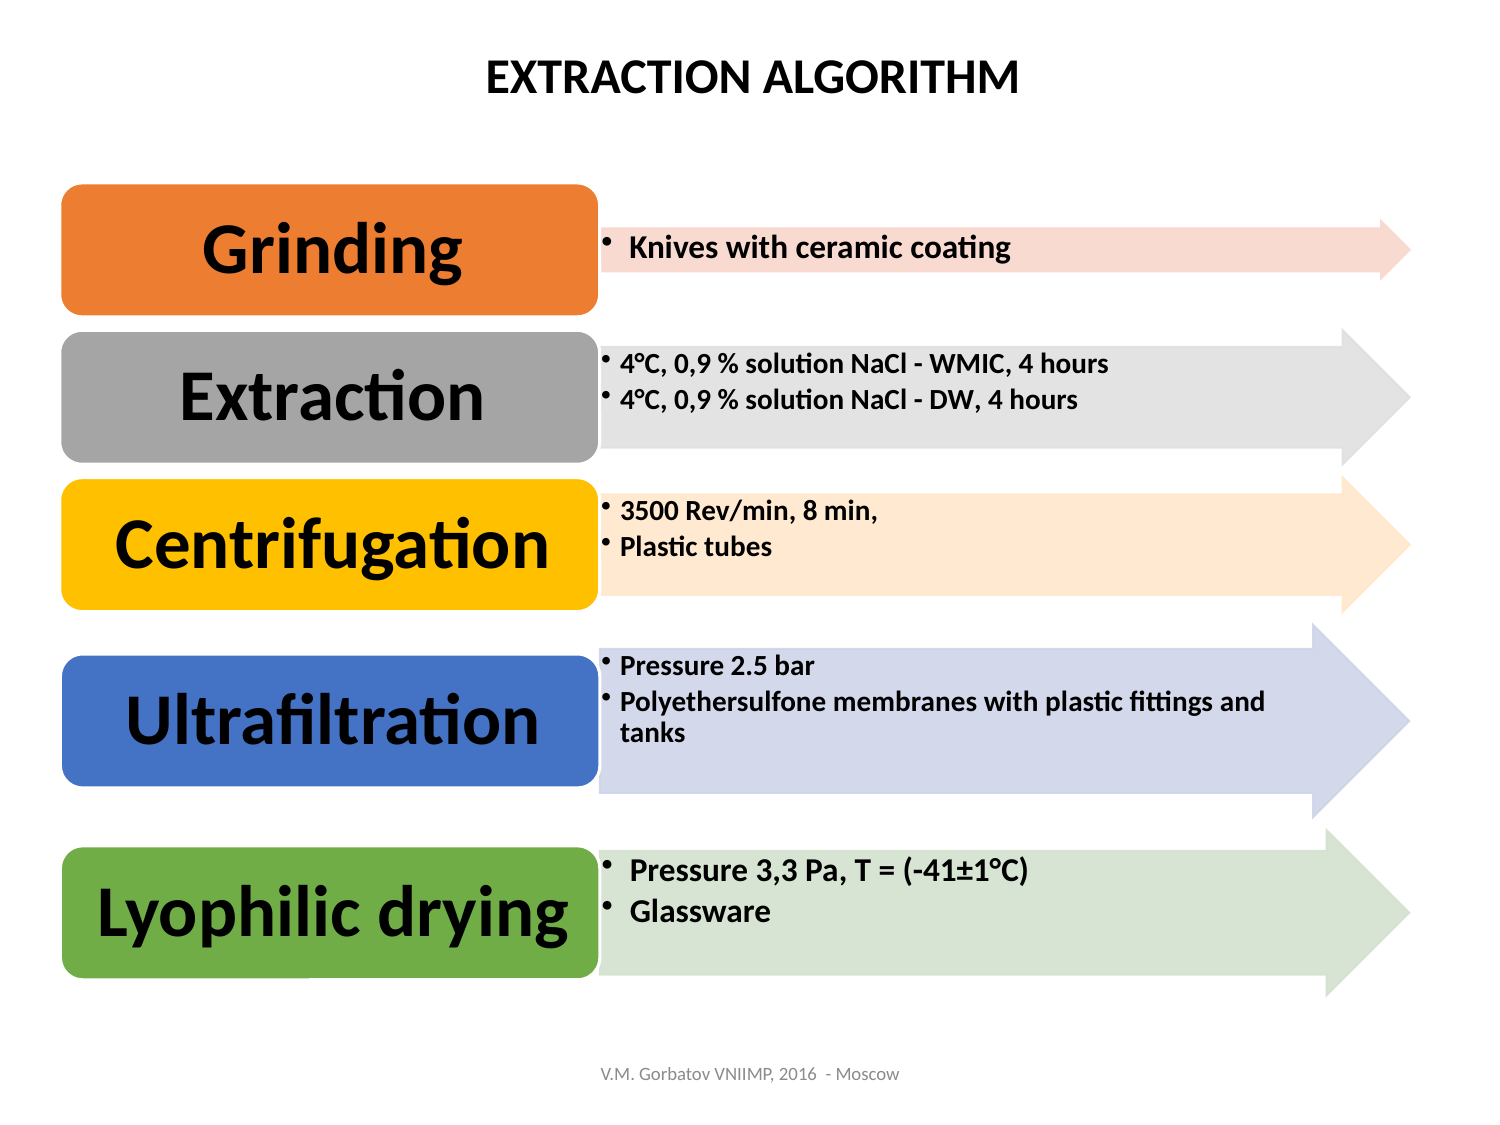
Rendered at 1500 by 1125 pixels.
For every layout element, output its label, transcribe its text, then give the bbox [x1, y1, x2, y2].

text_box EXTRACTION ALGORITHM [30, 35, 1476, 111]
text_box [59, 182, 1410, 996]
footer V.M. Gorbatov VNIIMP, 2016 - Moscow [496, 1042, 1004, 1103]
